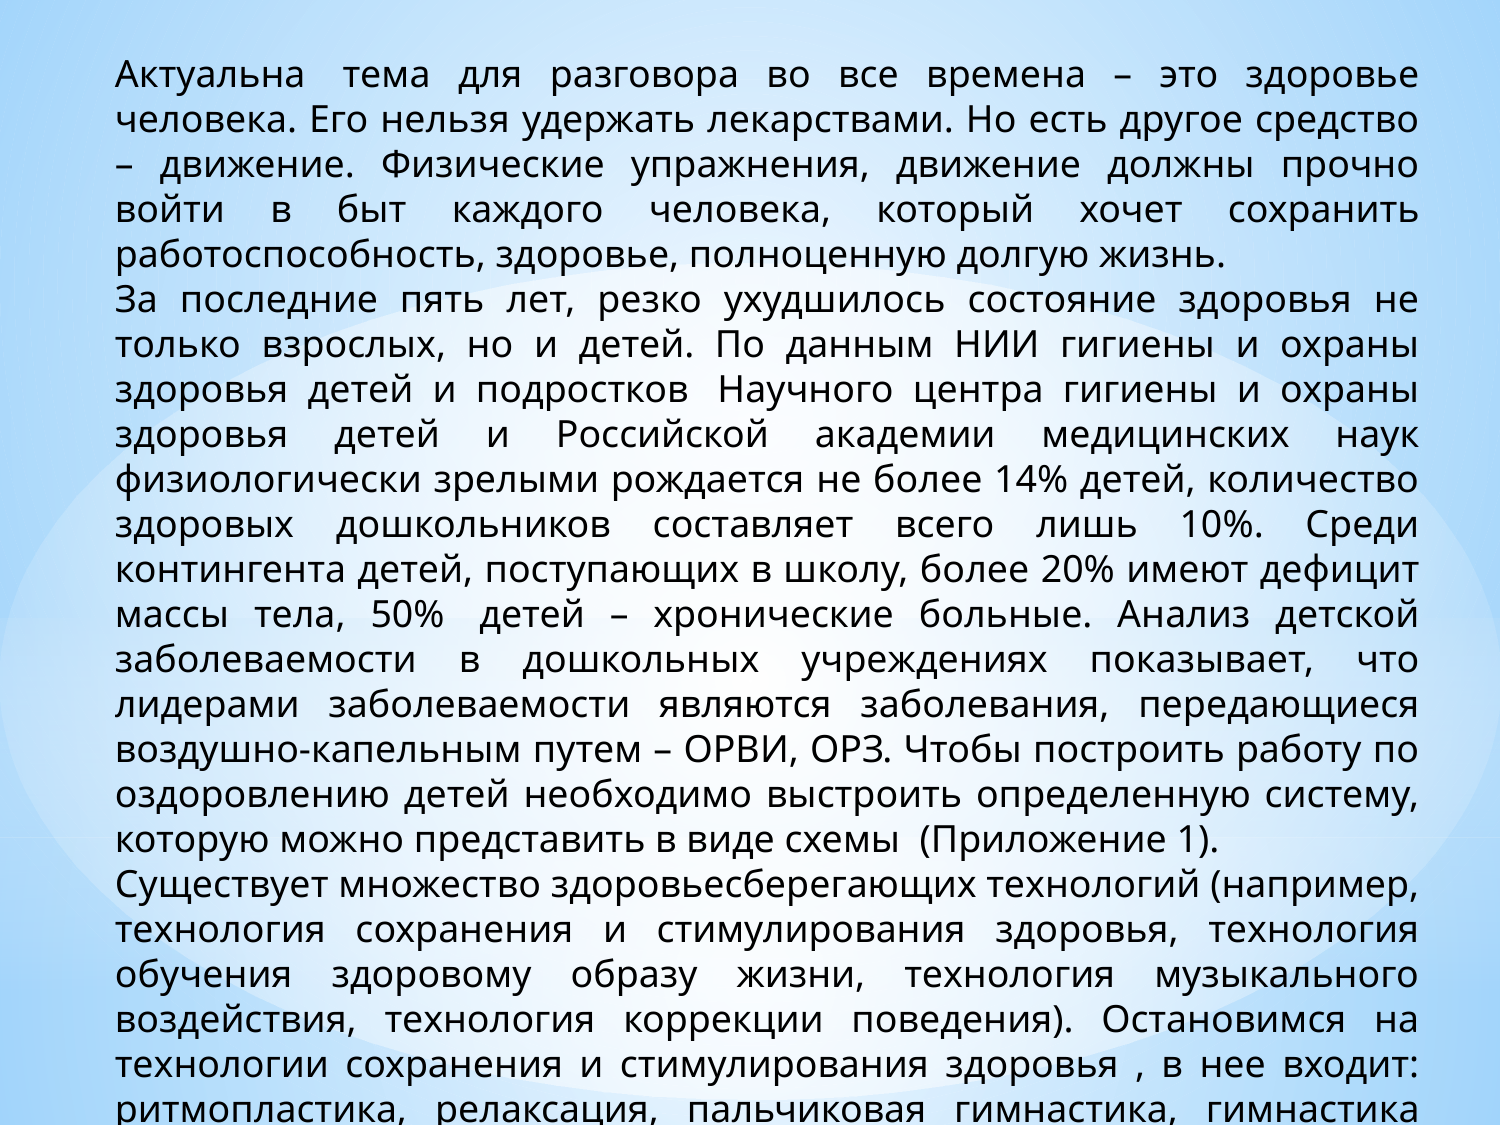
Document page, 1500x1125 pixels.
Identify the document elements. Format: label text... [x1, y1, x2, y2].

text_box Актуальна тема для разговора во все времена – это здоровье человека. Его нельзя удержать лекарствами. Но есть другое средство – движение. Физические упражнения, движение должны прочно войти в быт каждого человека, который хочет сохранить работоспособность, здоровье, полноценную долгую жизнь. За последние пять лет, резко ухудшилось состояние здоровья не только взрослых, но и детей. По данным НИИ гигиены и охраны здоровья детей и подростков Научного центра гигиены и охраны здоровья детей и Российской академии медицинских наук физиологически зрелыми рождается не более 14% детей, количество здоровых дошкольников составляет всего лишь 10%. Среди контингента детей, поступающих в школу, более 20% имеют дефицит массы тела, 50% детей – хронические больные. Анализ детской заболеваемости в дошкольных учреждениях показывает, что лидерами заболеваемости являются заболевания, передающиеся воздушно-капельным путем – ОРВИ, ОРЗ. Чтобы построить работу по оздоровлению детей необходимо выстроить определенную систему, которую можно представить в виде схемы (Приложение 1). Существует множество здоровьесберегающих технологий (например, технология сохранения и стимулирования здоровья, технология обучения здоровому образу жизни, технология музыкального воздействия, технология коррекции поведения). Остановимся на технологии сохранения и стимулирования здоровья , в нее входит: ритмопластика, релаксация, пальчиковая гимнастика, гимнастика для глаз, [100, 42, 1436, 1125]
